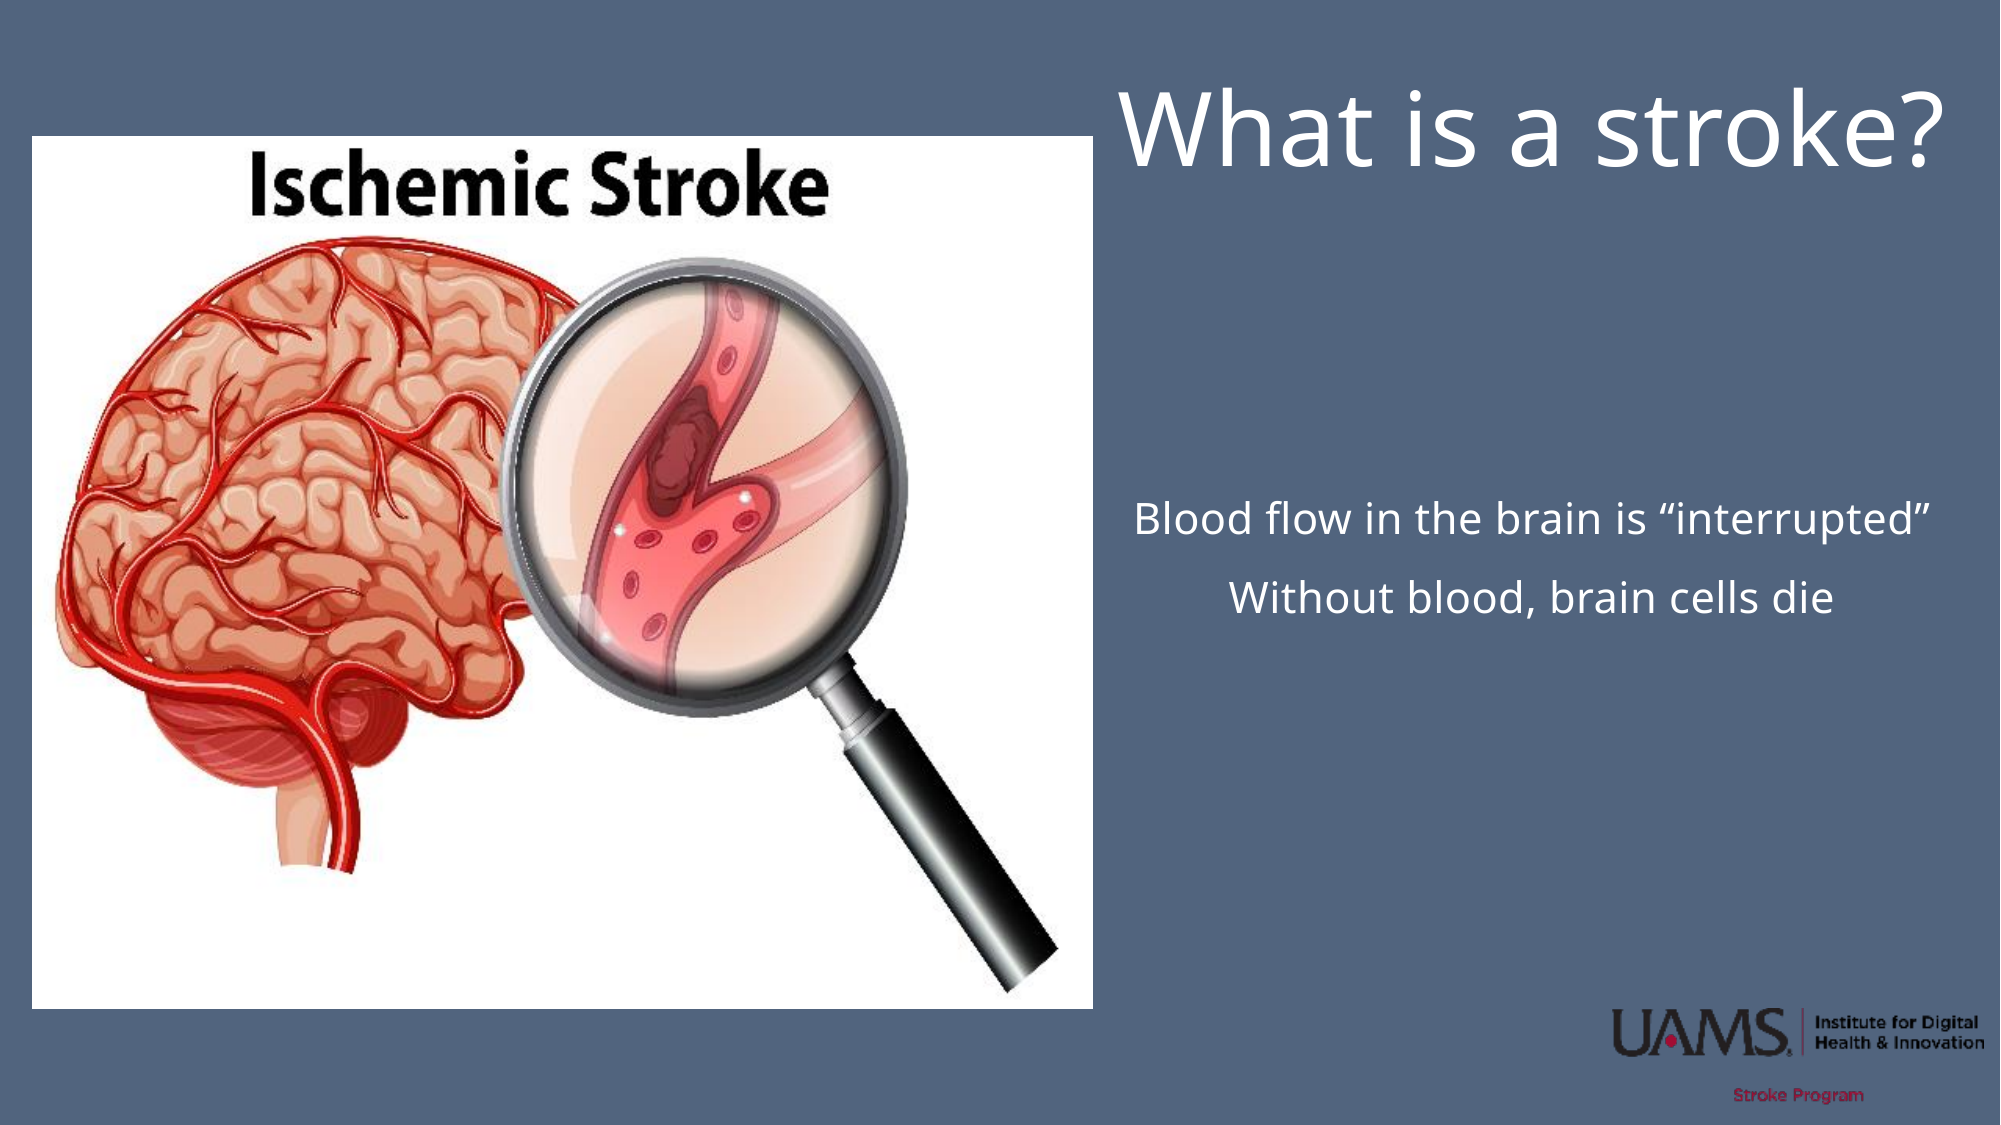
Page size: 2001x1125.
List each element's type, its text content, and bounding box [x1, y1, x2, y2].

picture [1611, 1008, 1984, 1106]
picture [32, 136, 1093, 1009]
text_box Blood flow in the brain is “interrupted” Without blood, brain cells die [1127, 436, 1938, 626]
title What is a stroke? [1092, 79, 1973, 245]
